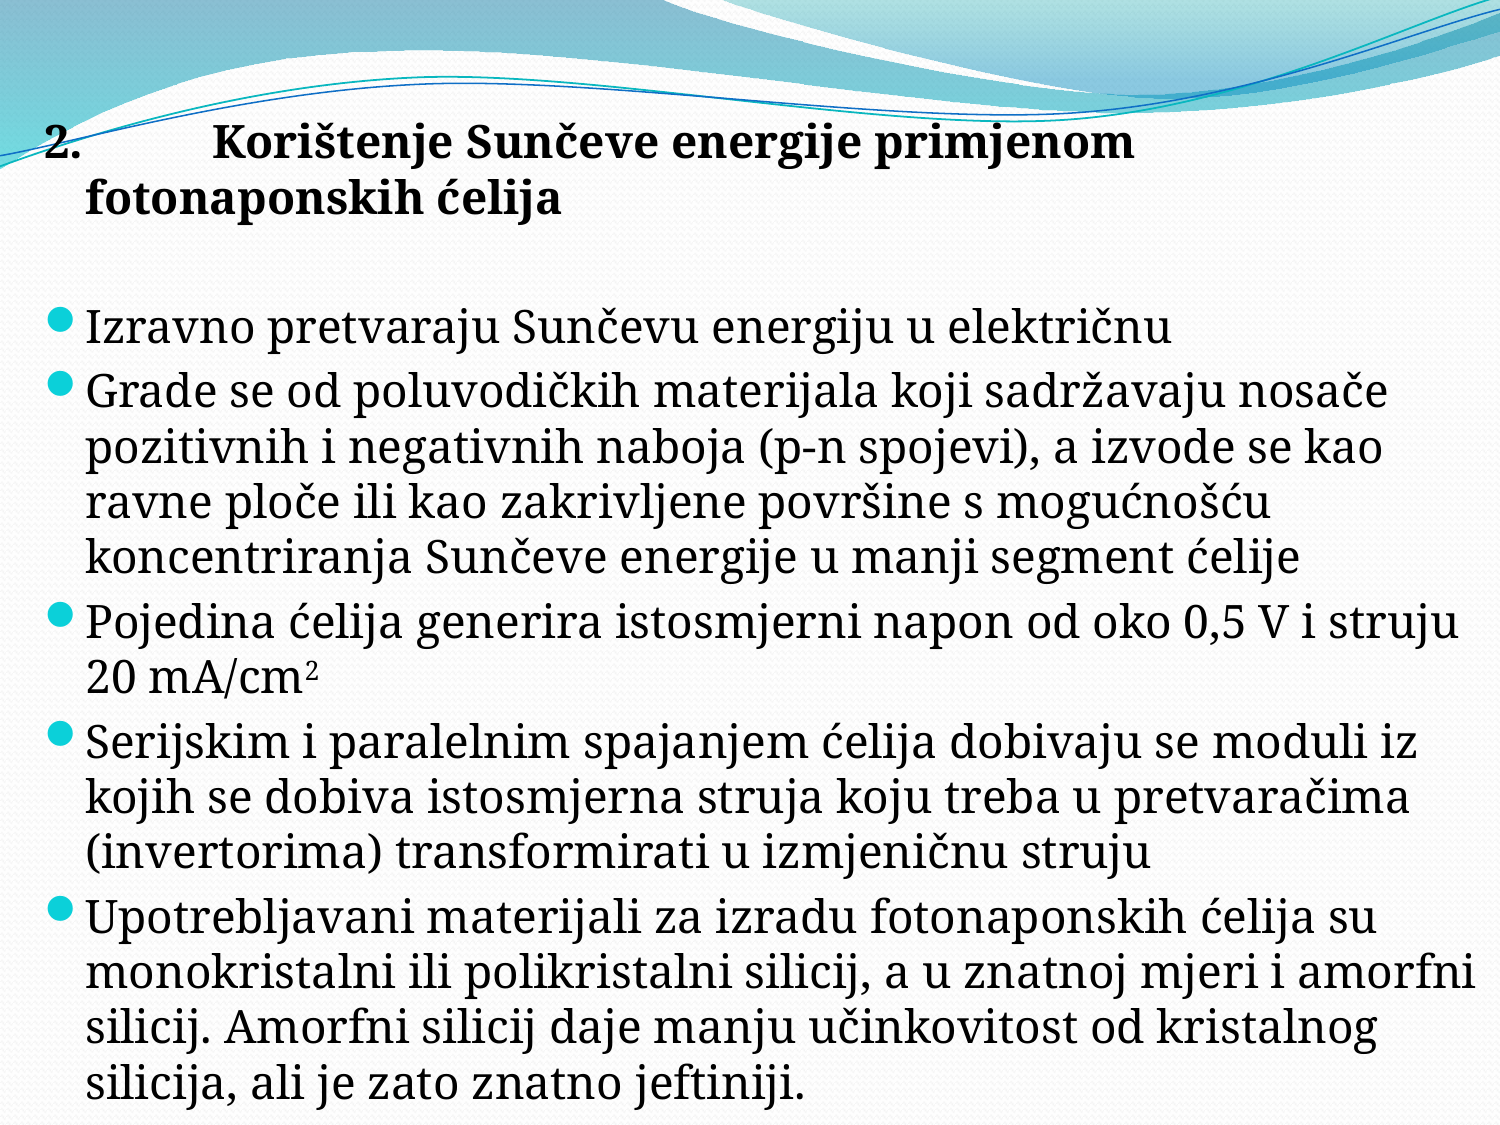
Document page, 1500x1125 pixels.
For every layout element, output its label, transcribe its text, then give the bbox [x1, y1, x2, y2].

list 2. Korištenje Sunčeve energije primjenom fotonaponskih ćelija Izravno pretvaraju Sunčevu energiju u električnu Grade se od poluvodičkih materijala koji sadržavaju nosače pozitivnih i negativnih naboja (p-n spojevi), a izvode se kao ravne ploče ili kao zakrivljene površine s mogućnošću koncentriranja Sunčeve energije u manji segment ćelije Pojedina ćelija generira istosmjerni napon od oko 0,5 V i struju 20 mA/cm2 Serijskim i paralelnim spajanjem ćelija dobivaju se moduli iz kojih se dobiva istosmjerna struja koju treba u pretvaračima (invertorima) transformirati u izmjeničnu struju Upotrebljavani materijali za izradu fotonaponskih ćelija su monokristalni ili polikristalni silicij, a u znatnoj mjeri i amorfni silicij. Amorfni silicij daje manju učinkovitost od kristalnog silicija, ali je zato znatno jeftiniji. [29, 105, 1500, 1125]
